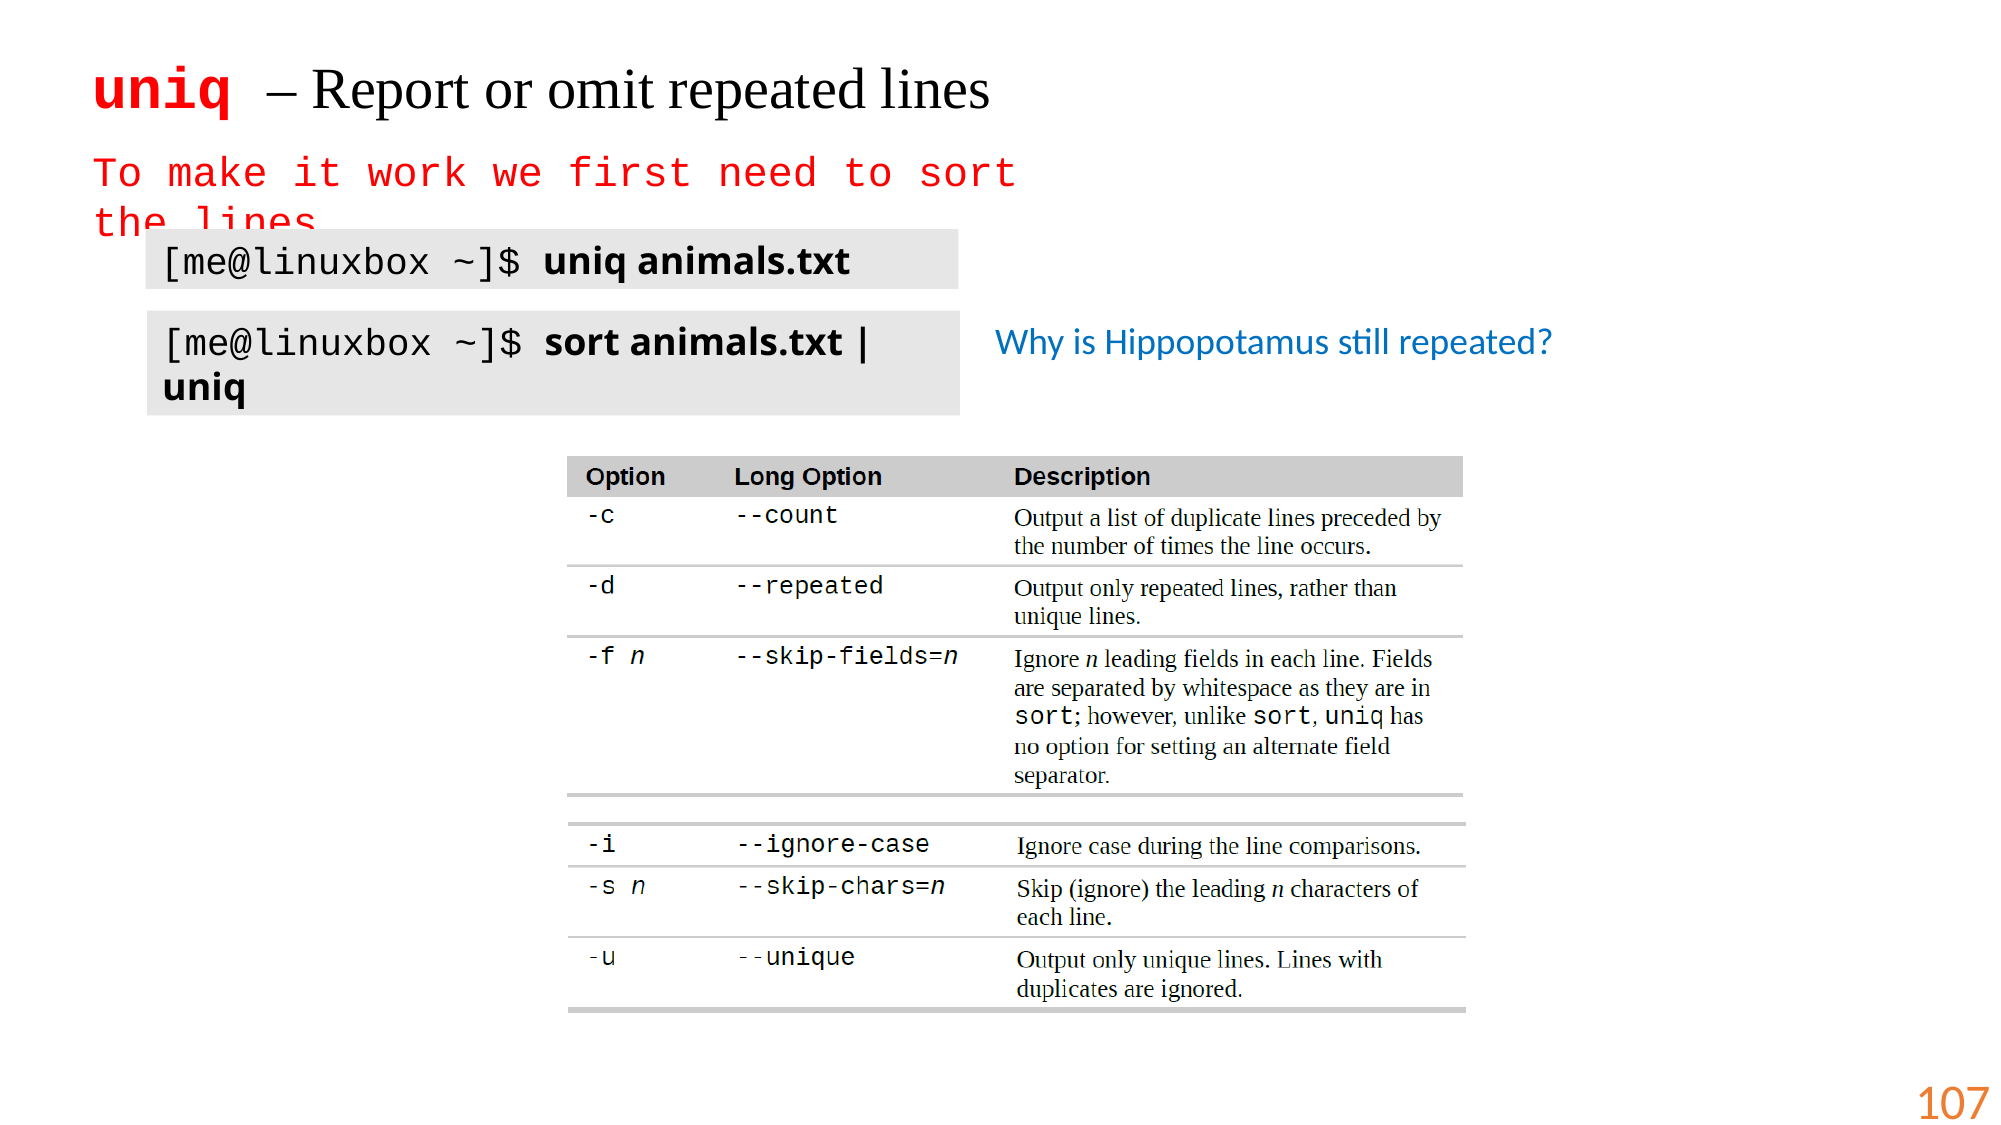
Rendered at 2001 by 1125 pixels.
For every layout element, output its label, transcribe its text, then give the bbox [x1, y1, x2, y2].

text_box [me@linuxbox ~]$ sort animals.txt | uniq [147, 310, 960, 416]
picture [564, 818, 1466, 1018]
text_box uniq – Report or omit repeated lines [77, 43, 1078, 128]
text_box [me@linuxbox ~]$ uniq animals.txt [145, 229, 959, 289]
text_box To make it work we first need to sort the lines [77, 137, 1078, 253]
slide_number 107 [1556, 1069, 2000, 1125]
picture [564, 452, 1466, 800]
text_box Why is Hippopotamus still repeated? [980, 309, 1578, 370]
